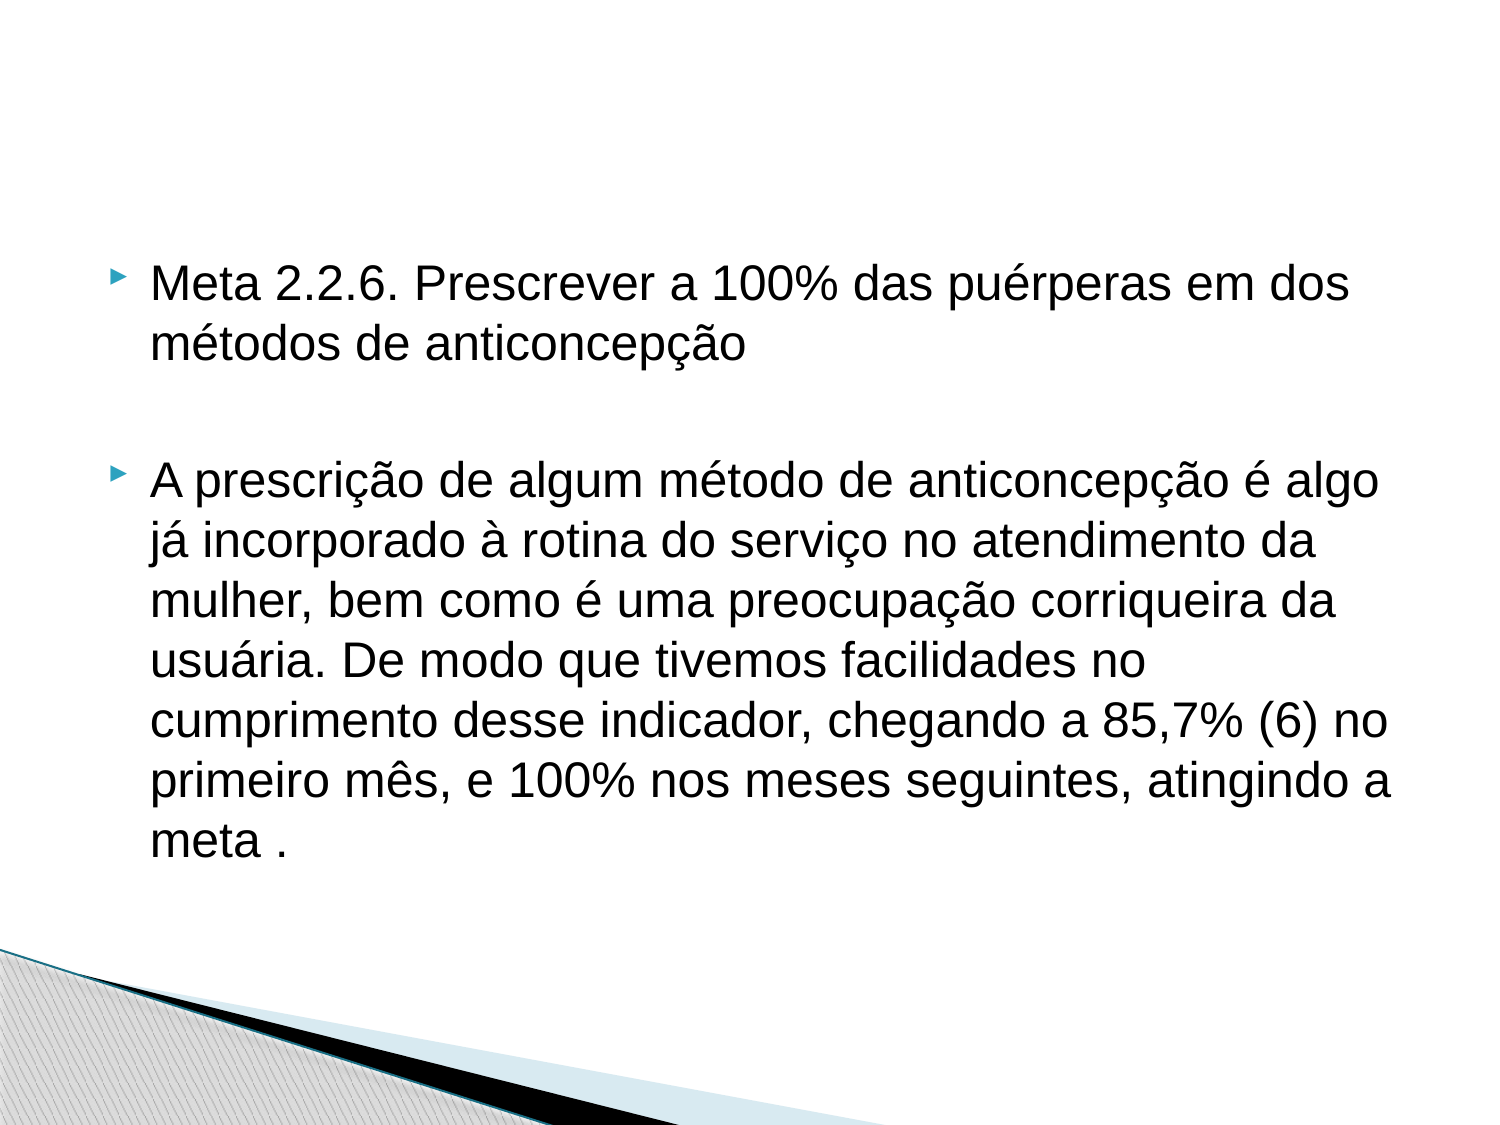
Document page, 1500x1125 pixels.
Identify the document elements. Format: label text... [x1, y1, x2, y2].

list Meta 2.2.6. Prescrever a 100% das puérperas em dos métodos de anticoncepção A prescrição de algum método de anticoncepção é algo já incorporado à rotina do serviço no atendimento da mulher, bem como é uma preocupação corriqueira da usuária. De modo que tivemos facilidades no cumprimento desse indicador, chegando a 85,7% (6) no primeiro mês, e 100% nos meses seguintes, atingindo a meta . [75, 243, 1425, 986]
